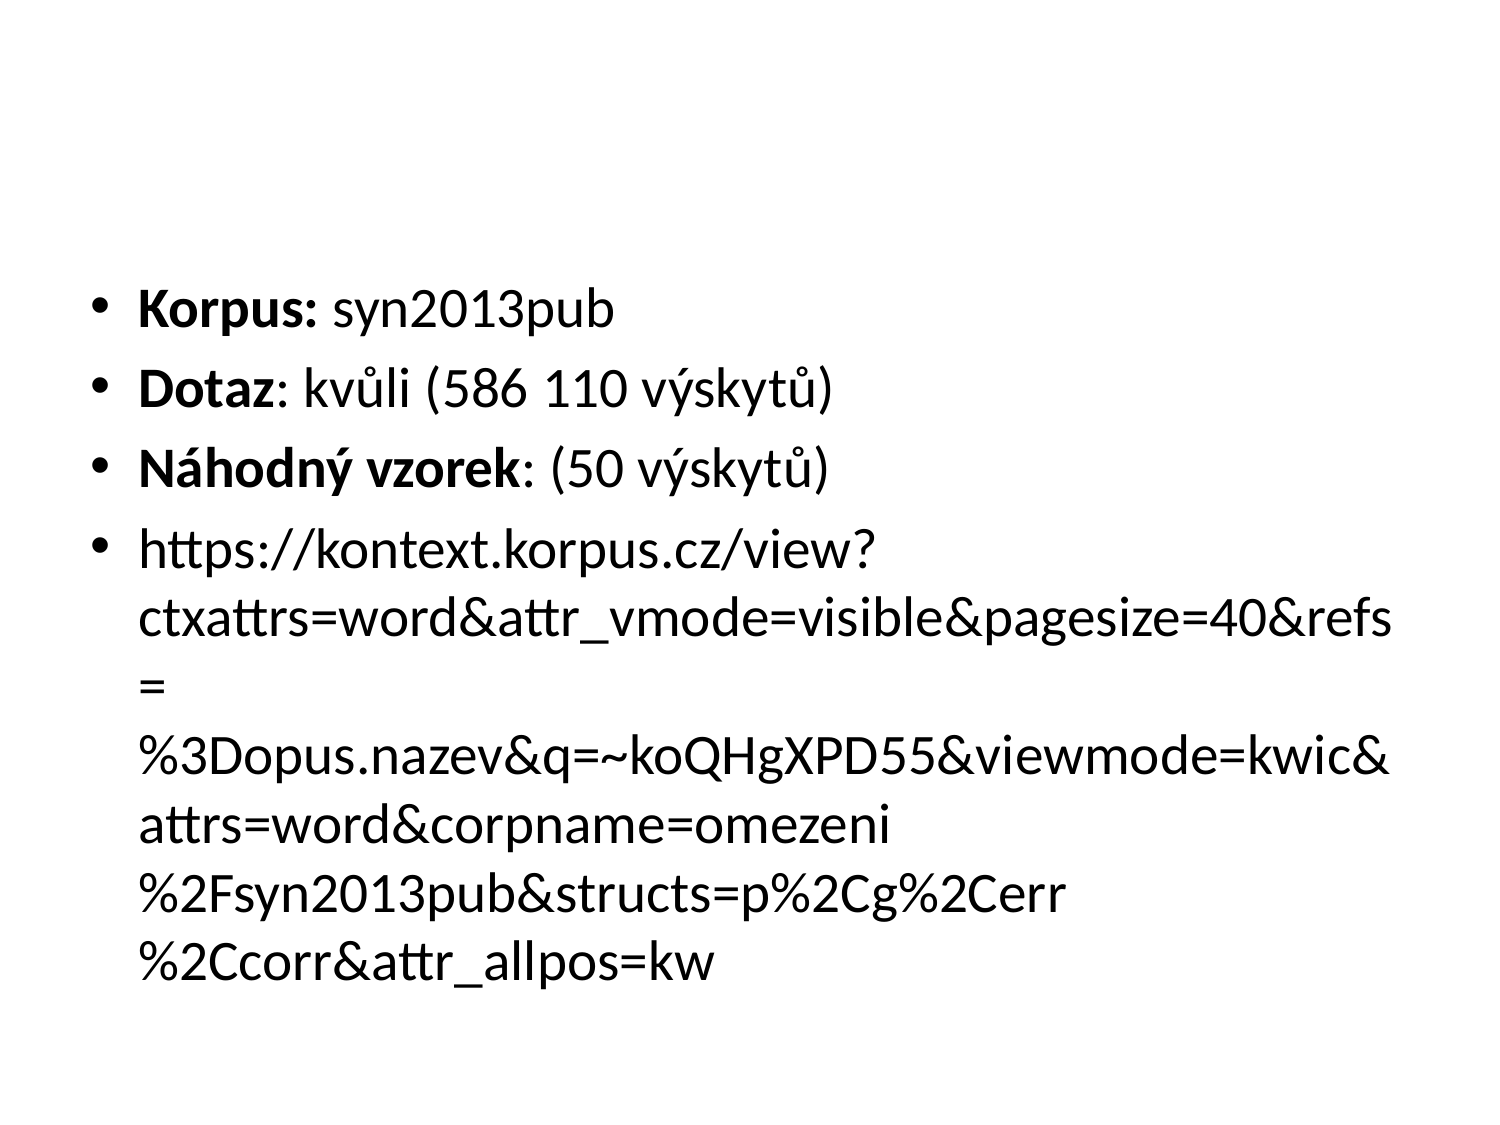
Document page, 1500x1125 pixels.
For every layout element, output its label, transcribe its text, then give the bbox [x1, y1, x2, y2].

list Korpus: syn2013pub Dotaz: kvůli (586 110 výskytů) Náhodný vzorek: (50 výskytů) https://kontext.korpus.cz/view?ctxattrs=word&attr_vmode=visible&pagesize=40&refs=%3Dopus.nazev&q=~koQHgXPD55&viewmode=kwic&attrs=word&corpname=omezeni%2Fsyn2013pub&structs=p%2Cg%2Cerr%2Ccorr&attr_allpos=kw [75, 262, 1425, 1005]
